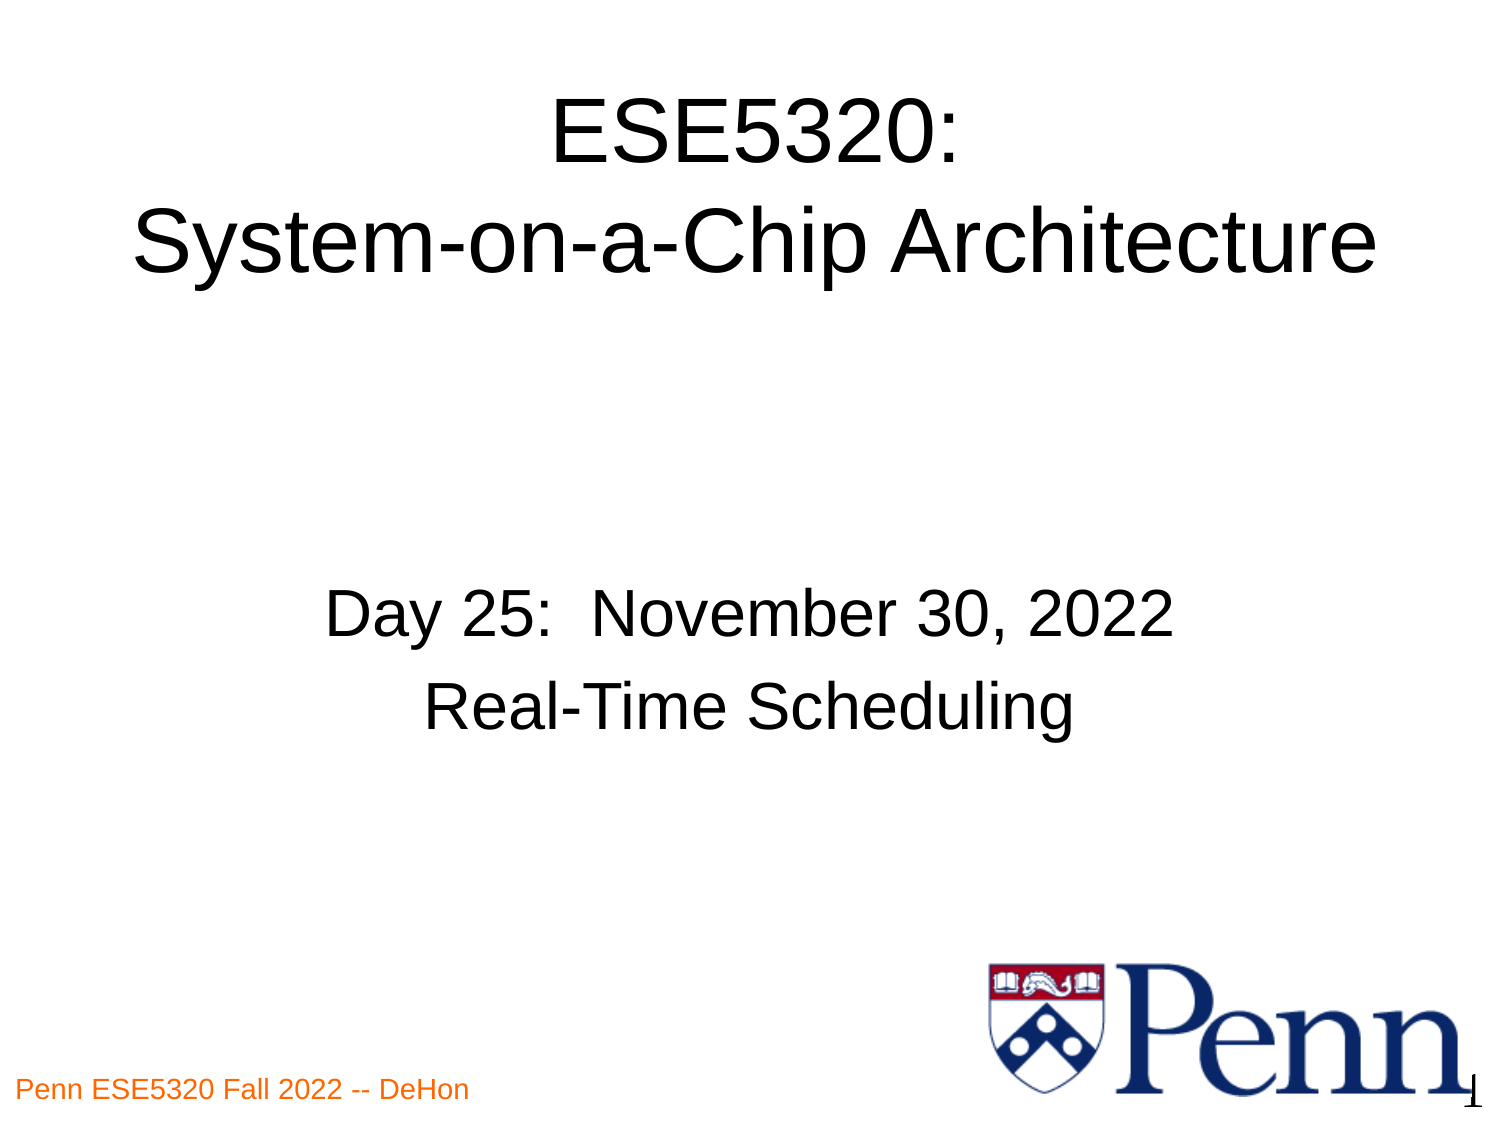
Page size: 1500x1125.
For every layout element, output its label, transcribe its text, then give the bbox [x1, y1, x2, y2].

subtitle Day 25: November 30, 2022 Real-Time Scheduling [224, 562, 1276, 851]
picture [987, 962, 1473, 1098]
slide_number 1 [1187, 1049, 1500, 1125]
title ESE5320: System-on-a-Chip Architecture [99, 87, 1413, 276]
slide_number Penn ESE5320 Fall 2022 -- DeHon [0, 1062, 576, 1125]
